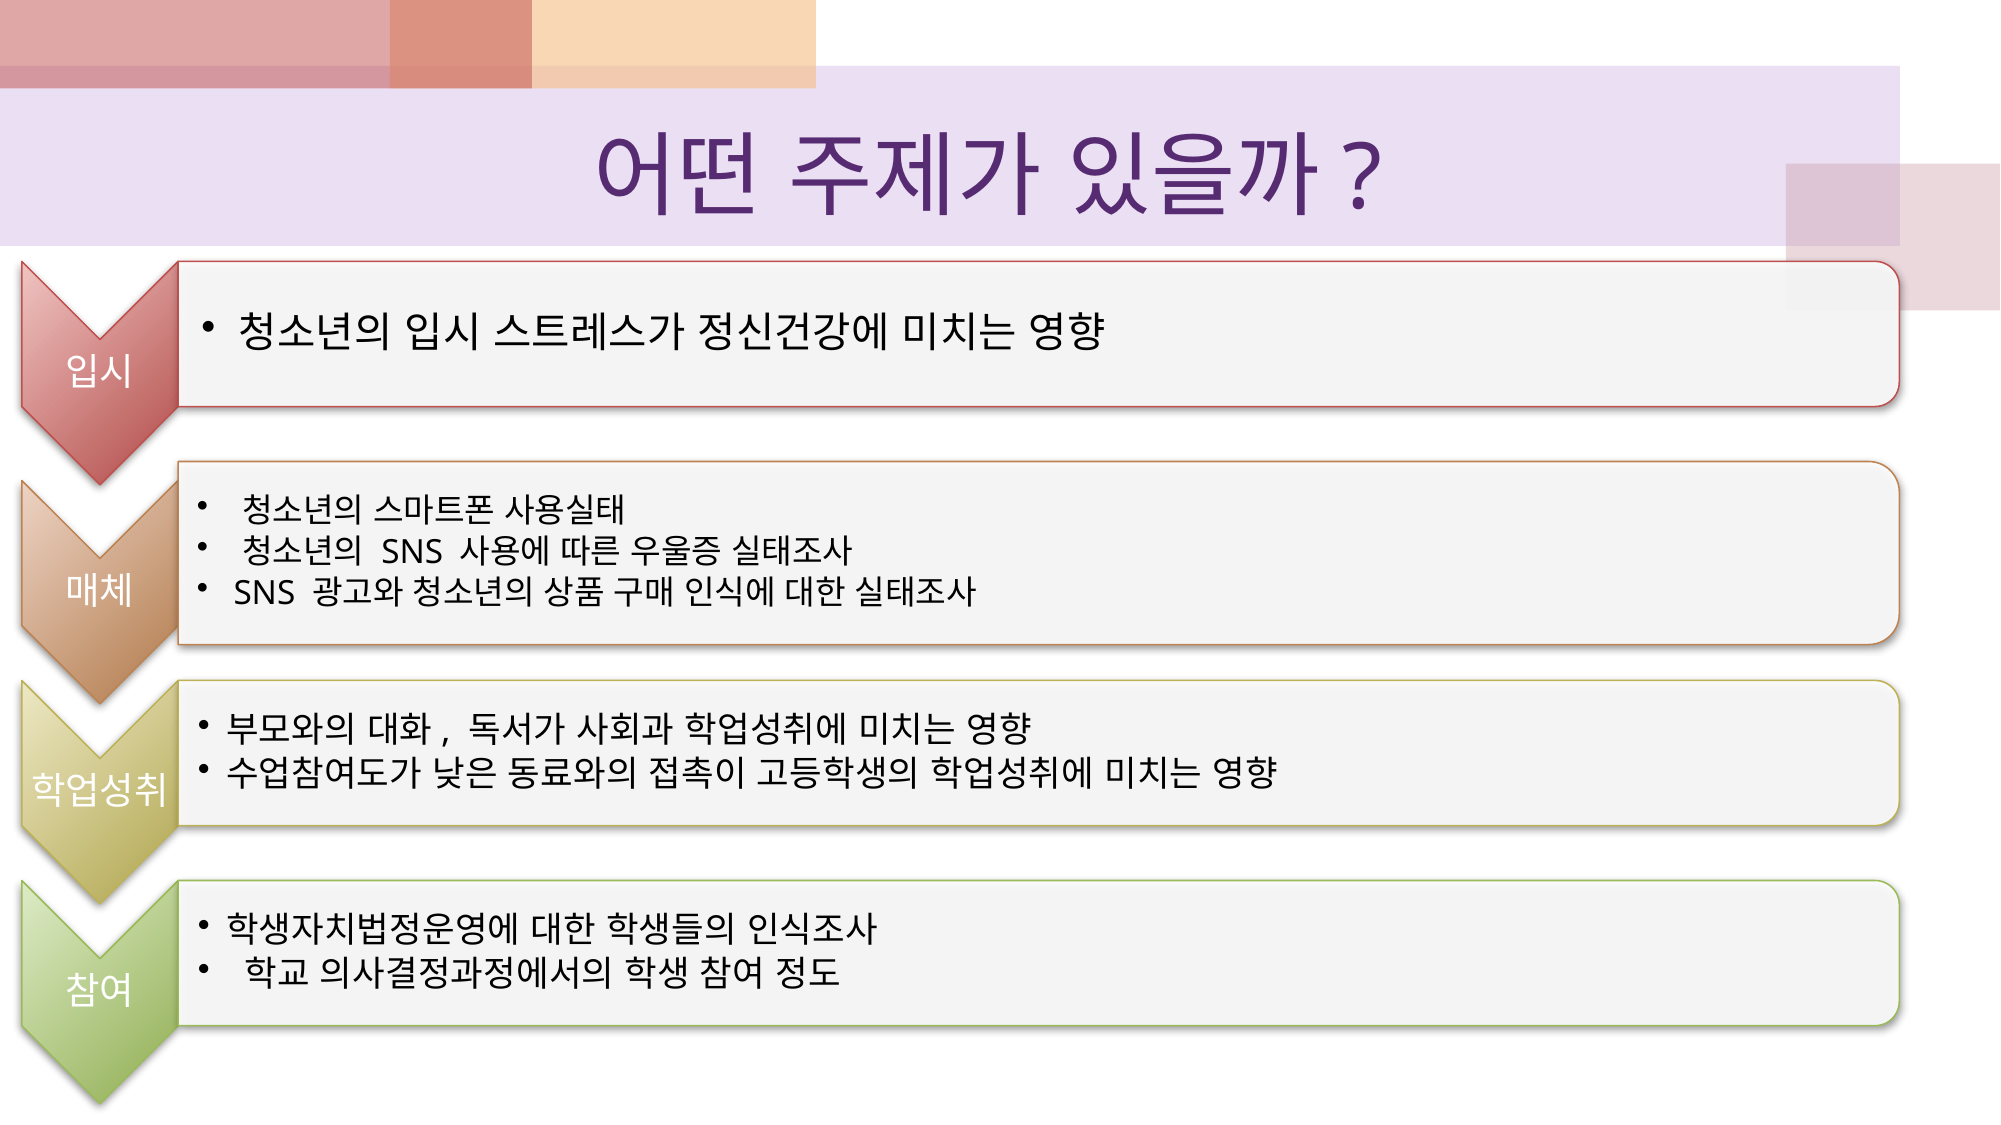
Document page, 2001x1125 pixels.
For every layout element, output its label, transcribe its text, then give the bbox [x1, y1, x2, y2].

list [21, 260, 1900, 1106]
title 어떤 주제가 있을까? [137, 102, 1863, 241]
